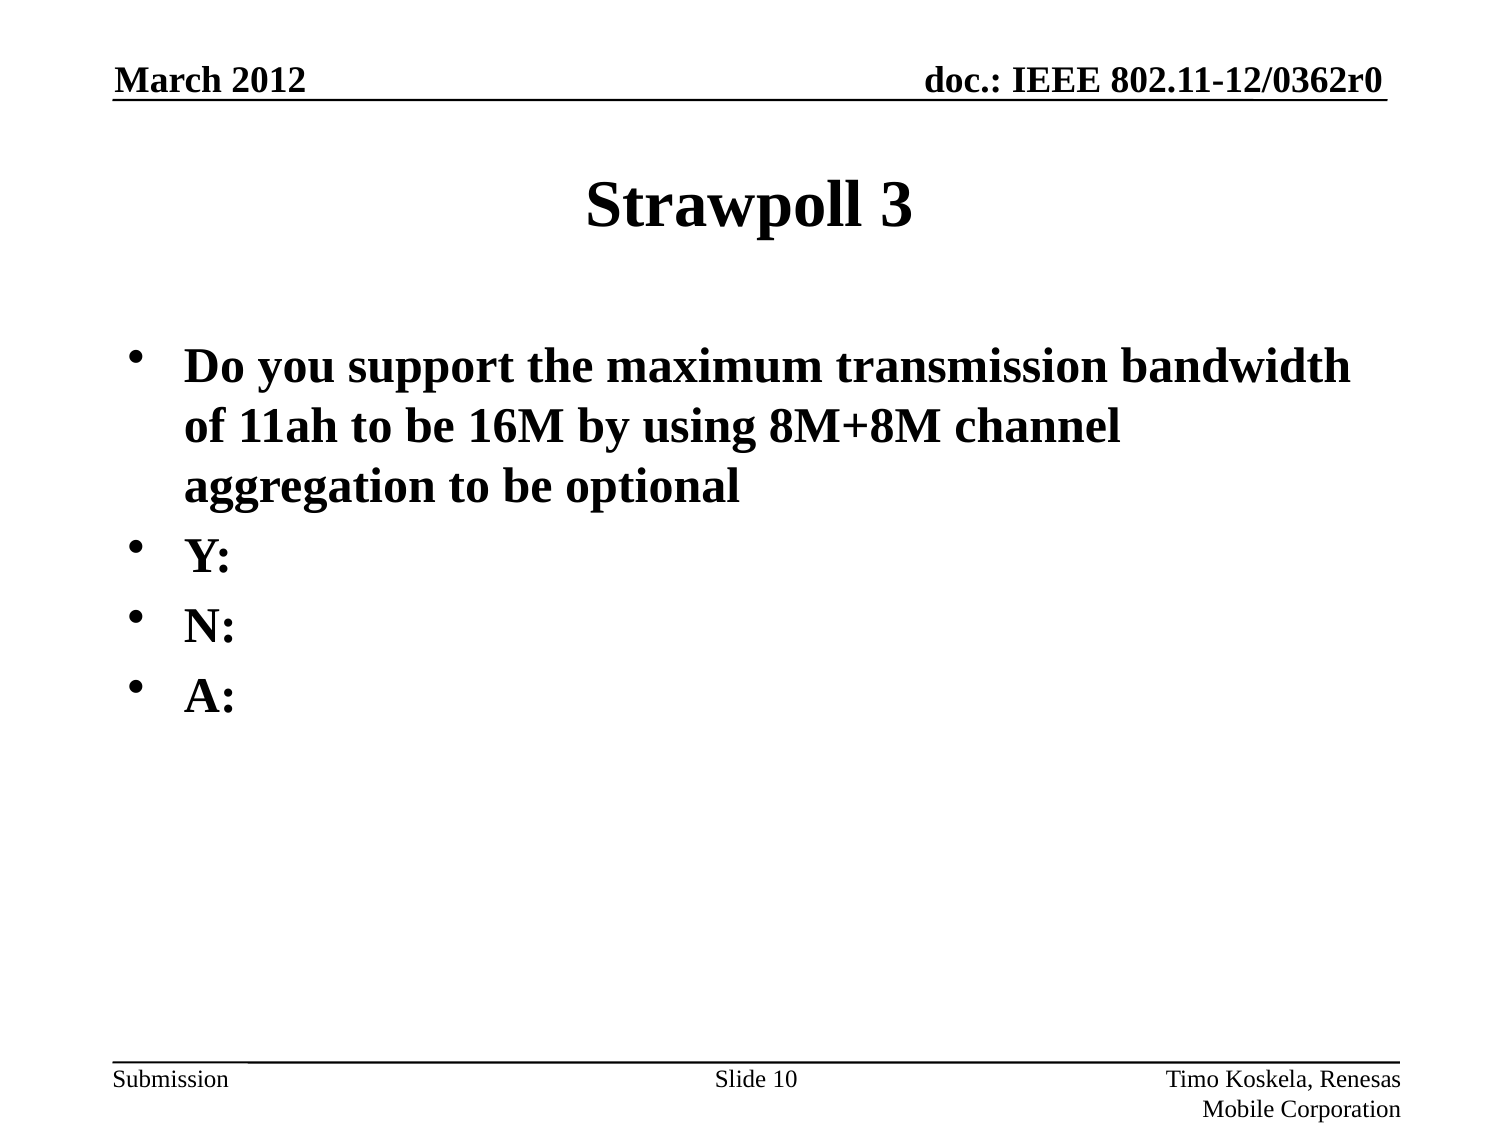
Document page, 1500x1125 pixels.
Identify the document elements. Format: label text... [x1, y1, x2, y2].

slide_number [114, 54, 413, 100]
title Strawpoll 3 [112, 112, 1388, 288]
slide_number Slide 10 [712, 1062, 800, 1093]
footer Timo Koskela, Renesas Mobile Corporation [1108, 1062, 1402, 1093]
list Do you support the maximum transmission bandwidth of 11ah to be 16M by using 8M+8M channel aggregation to be optional Y: N: A: [112, 324, 1388, 1000]
